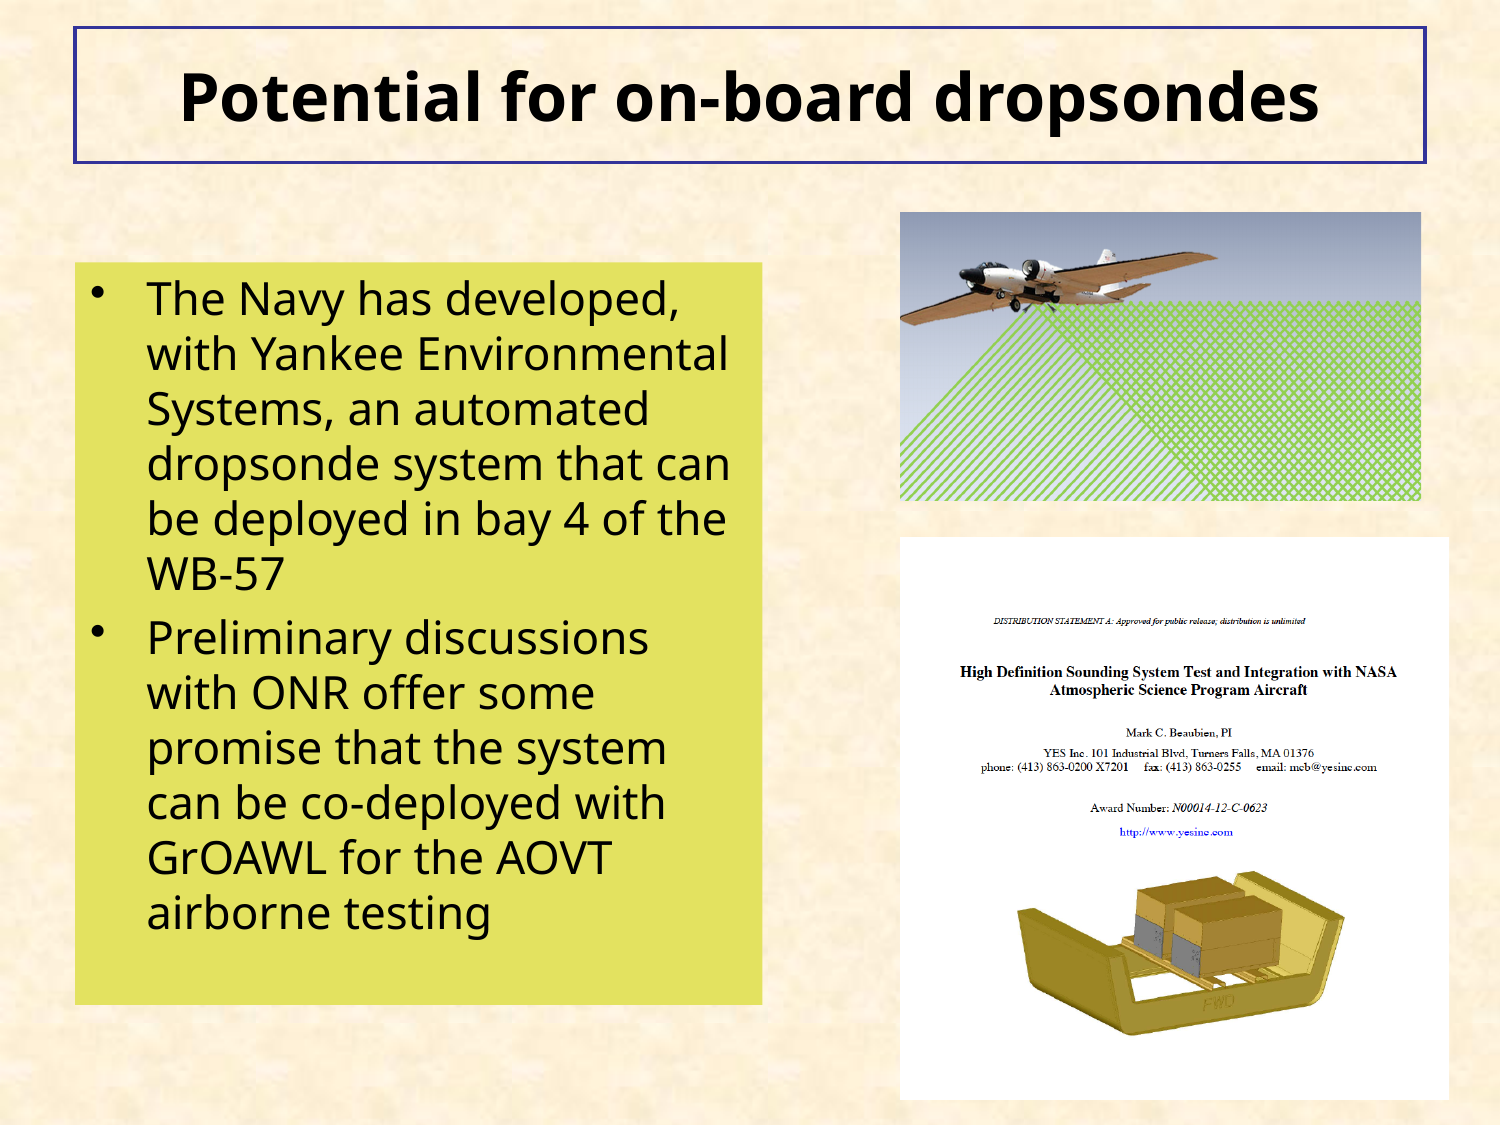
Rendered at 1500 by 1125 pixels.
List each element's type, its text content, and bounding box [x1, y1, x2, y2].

title Potential for on-board dropsondes [73, 26, 1427, 164]
picture [0, 0, 1500, 1125]
list The Navy has developed, with Yankee Environmental Systems, an automated dropsonde system that can be deployed in bay 4 of the WB-57 Preliminary discussions with ONR offer some promise that the system can be co-deployed with GrOAWL for the AOVT airborne testing [74, 262, 763, 1006]
